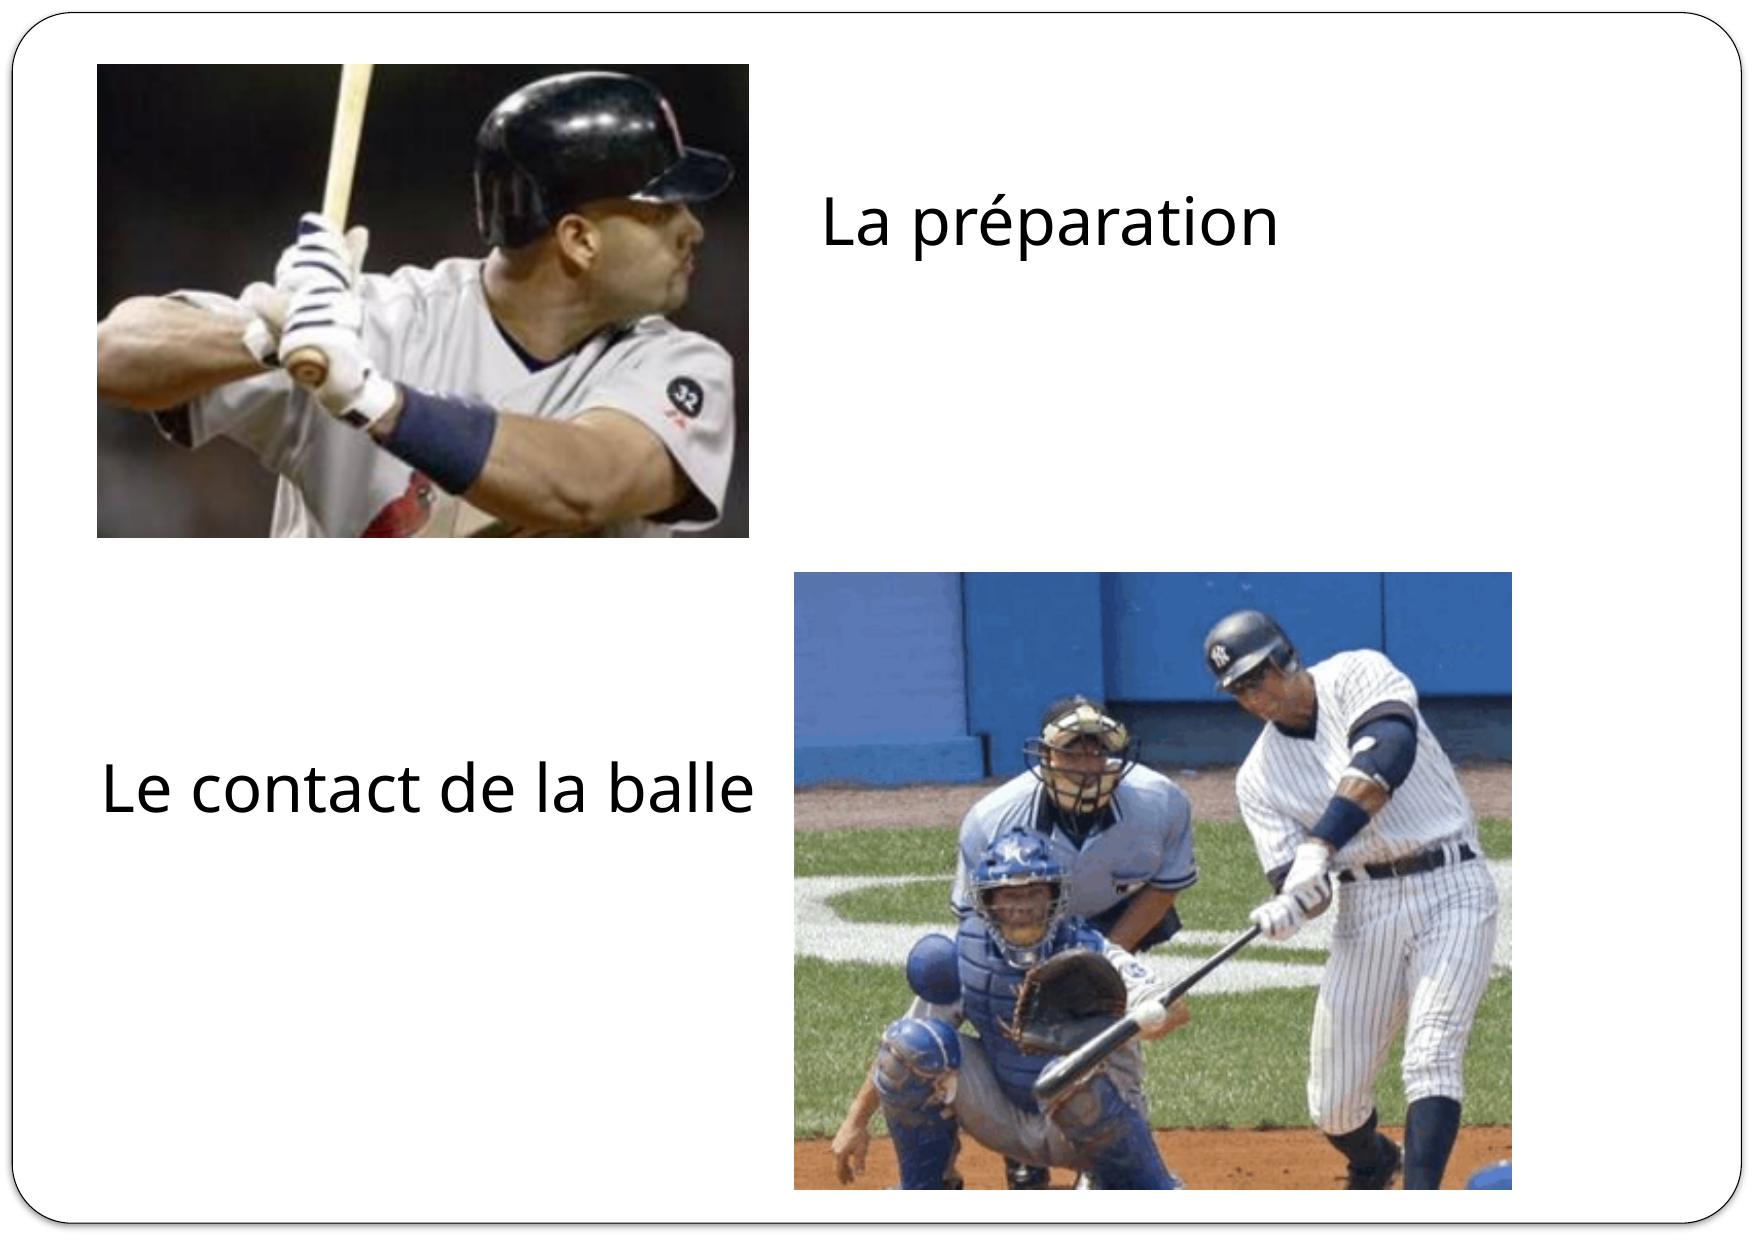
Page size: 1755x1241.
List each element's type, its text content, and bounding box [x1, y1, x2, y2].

text_box La préparation [806, 171, 1622, 266]
picture [97, 64, 749, 538]
text_box Le contact de la balle [85, 738, 788, 833]
picture [794, 572, 1512, 1190]
